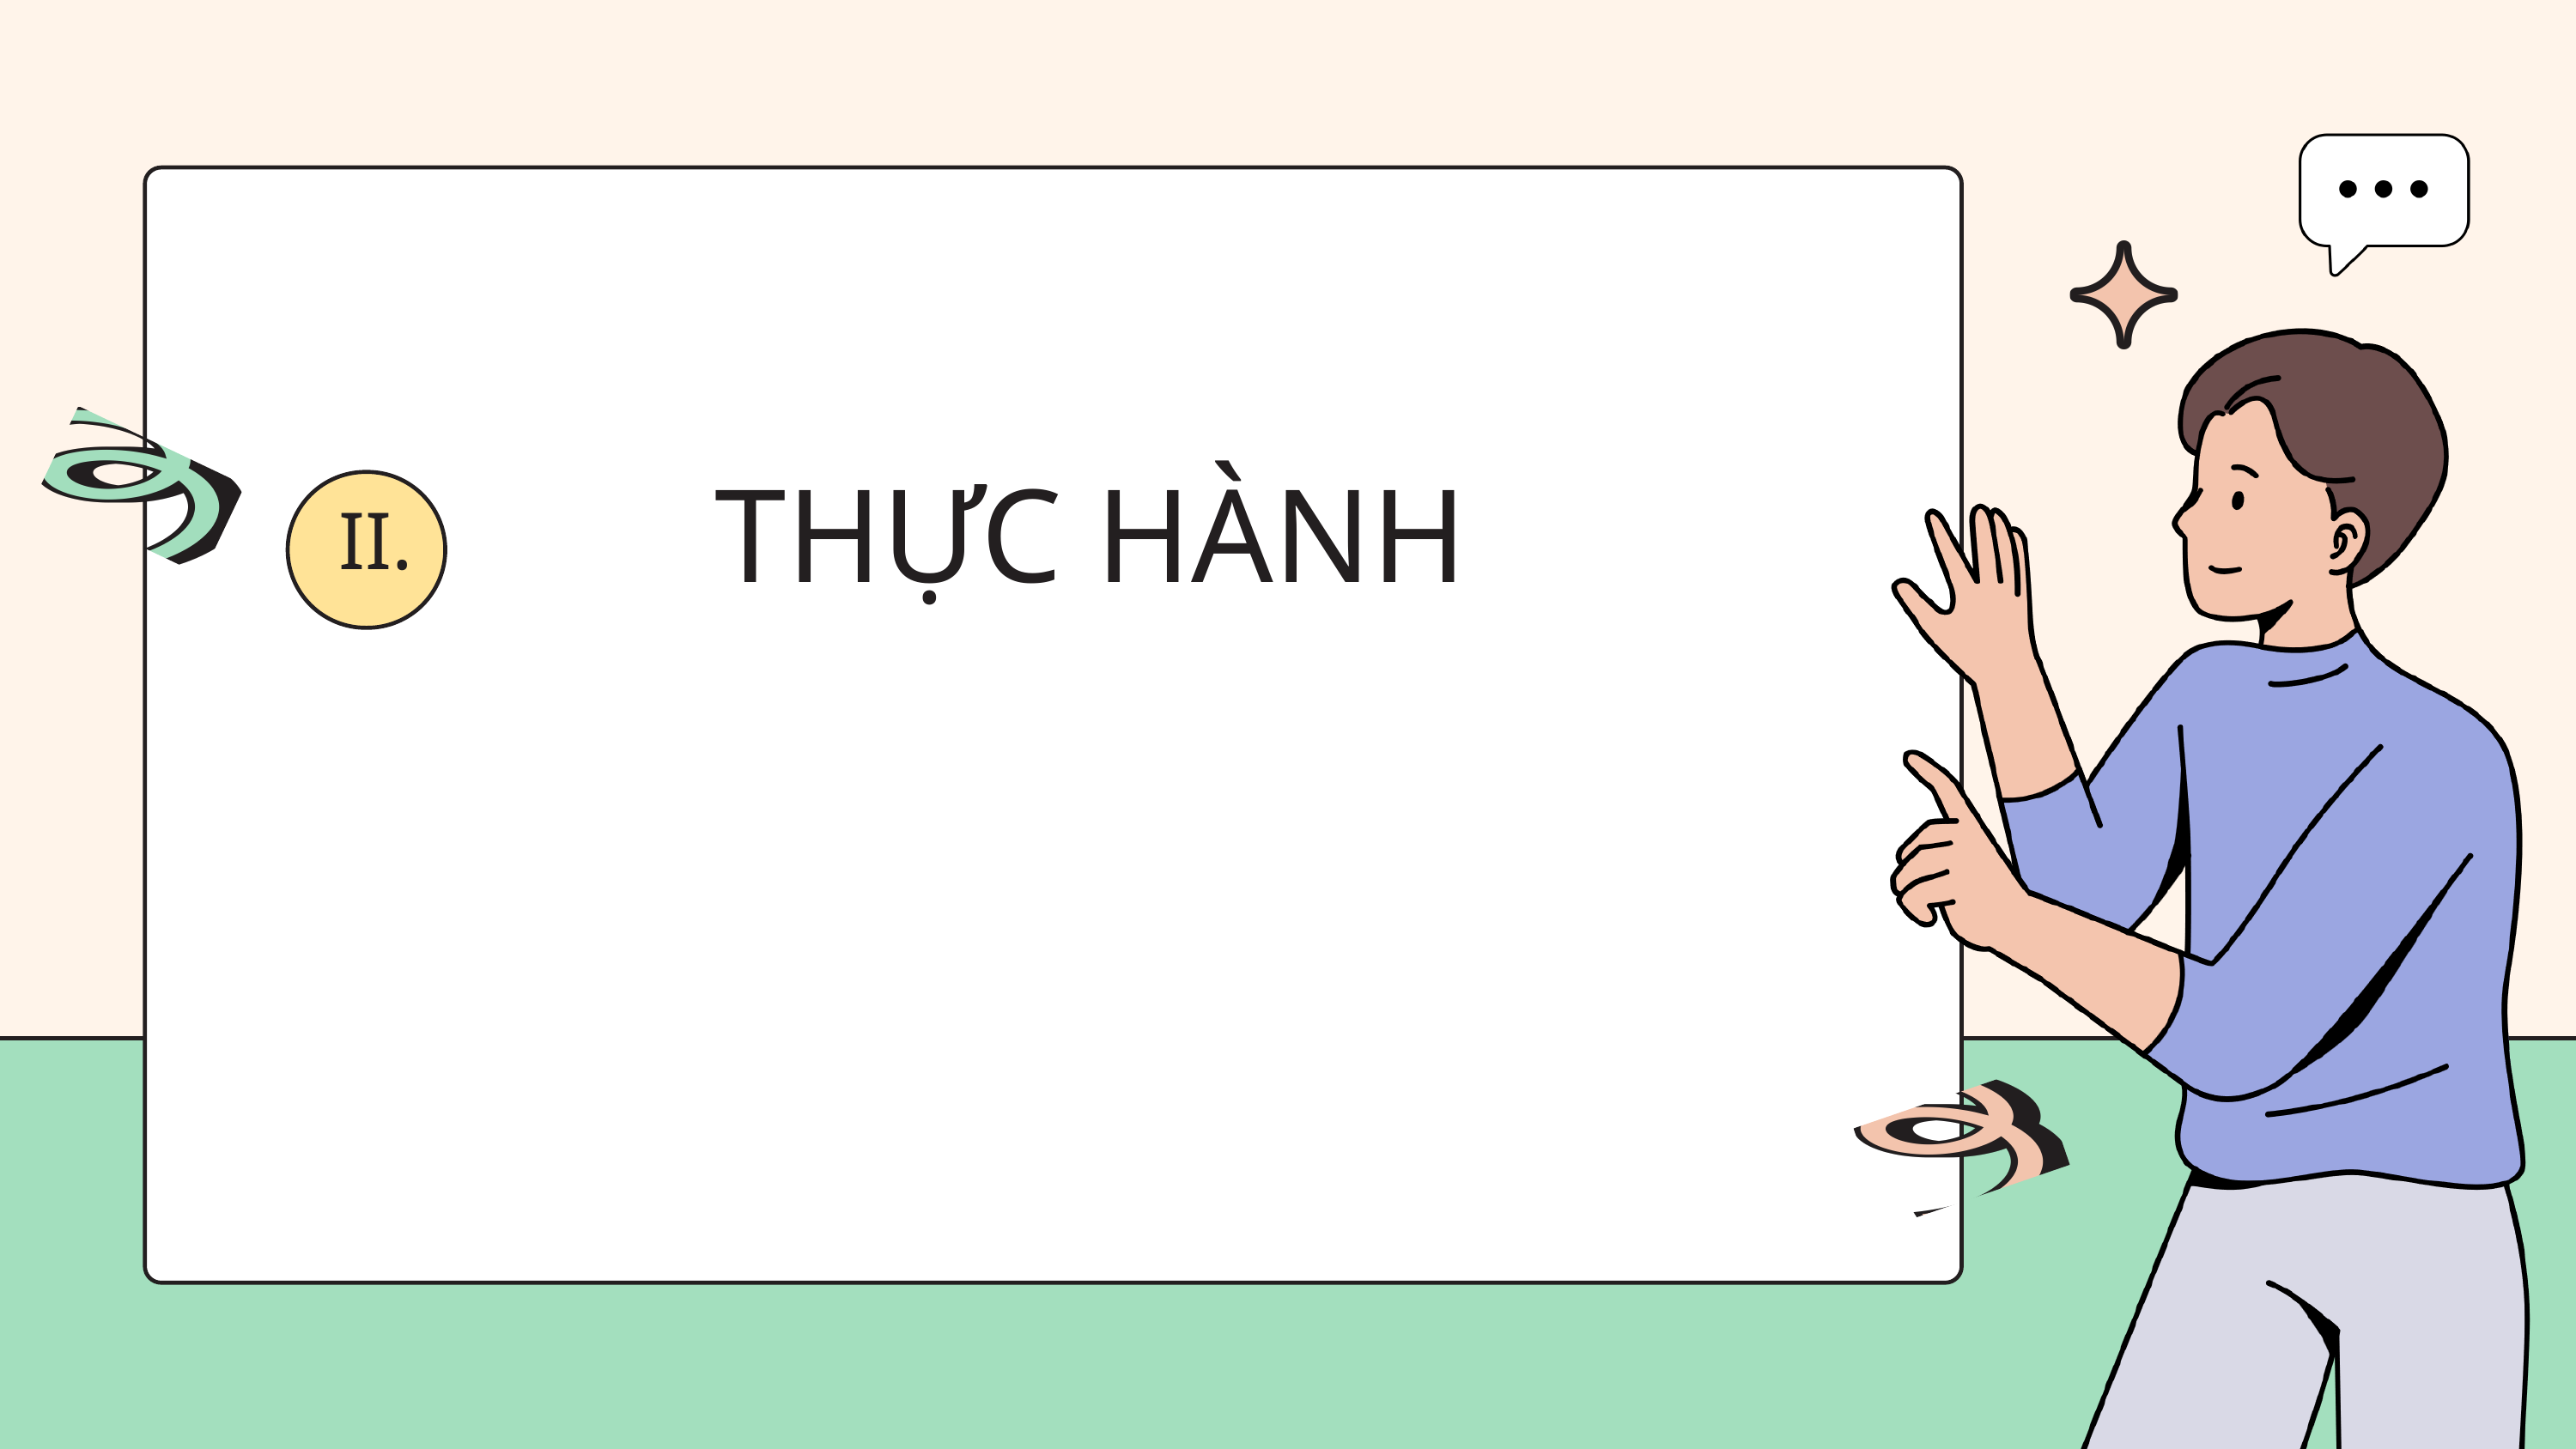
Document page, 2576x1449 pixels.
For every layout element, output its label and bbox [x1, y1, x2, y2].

text_box [287, 440, 455, 659]
text_box [0, 1038, 2576, 1449]
text_box [35, 406, 140, 546]
text_box [144, 167, 1962, 1283]
text_box [2287, 111, 2485, 282]
text_box [1965, 323, 2541, 1035]
text_box [2069, 240, 2178, 349]
